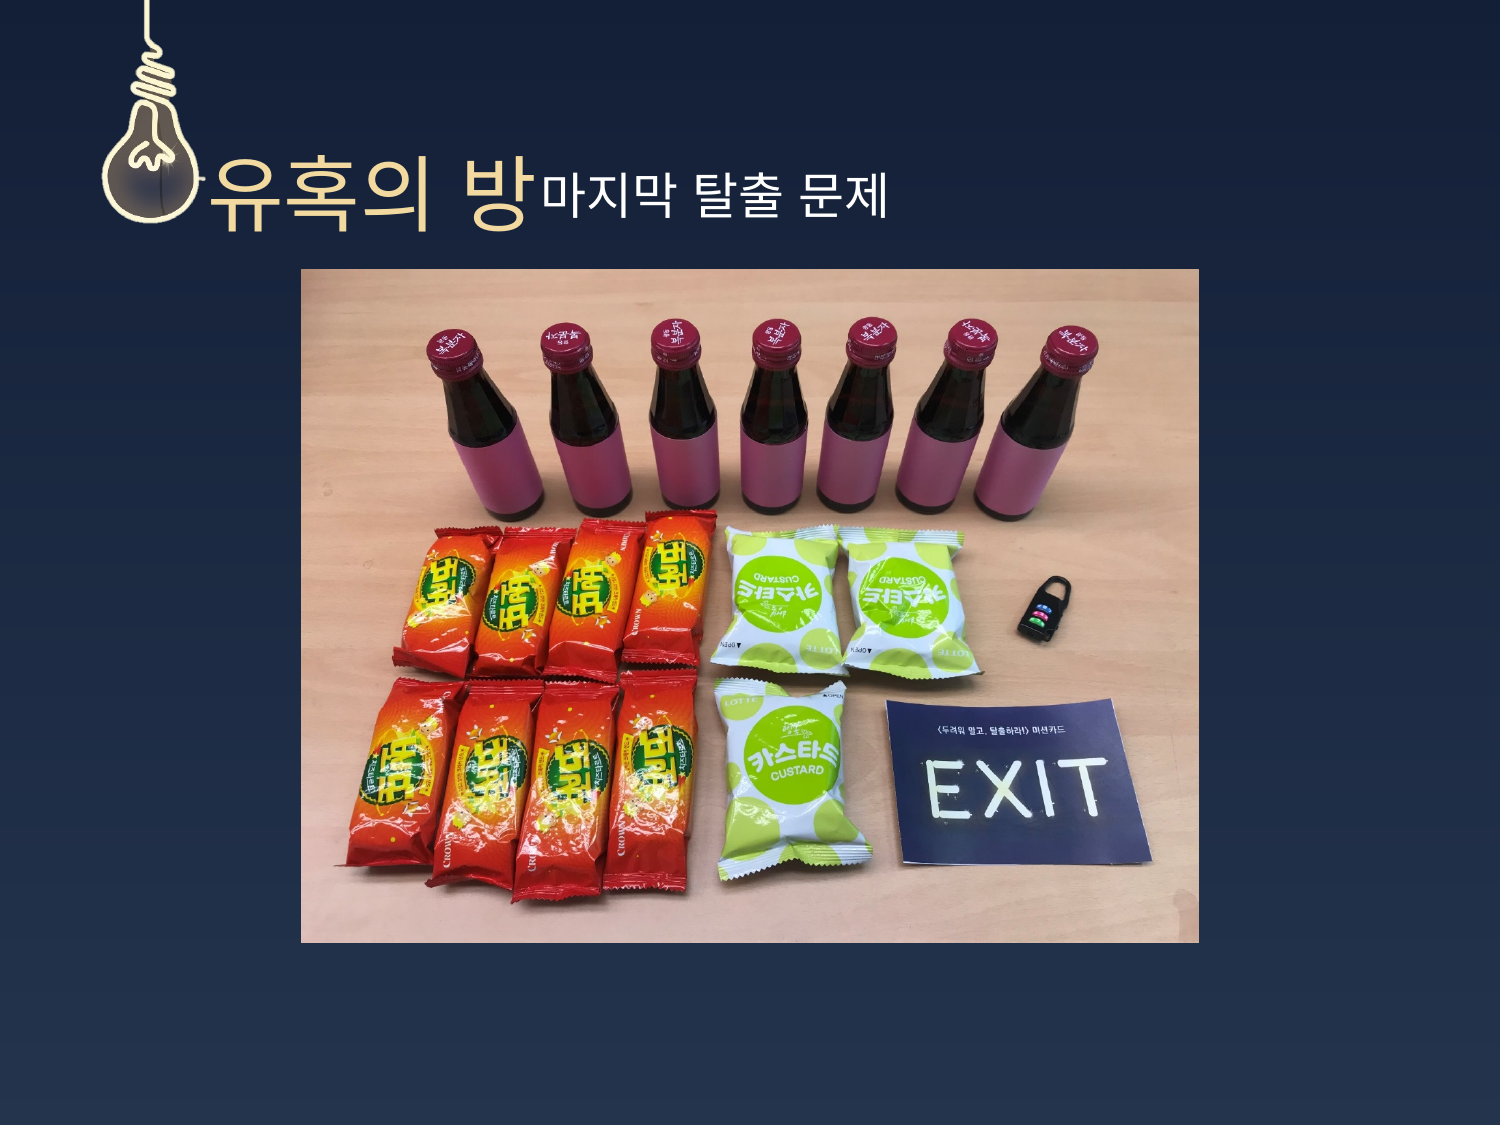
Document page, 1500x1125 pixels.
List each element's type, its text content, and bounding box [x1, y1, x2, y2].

picture [300, 269, 1200, 943]
text_box 유혹의 방 [473, 84, 1058, 250]
picture [0, 0, 473, 257]
text_box 마지막 탈출 문제 [525, 97, 939, 232]
